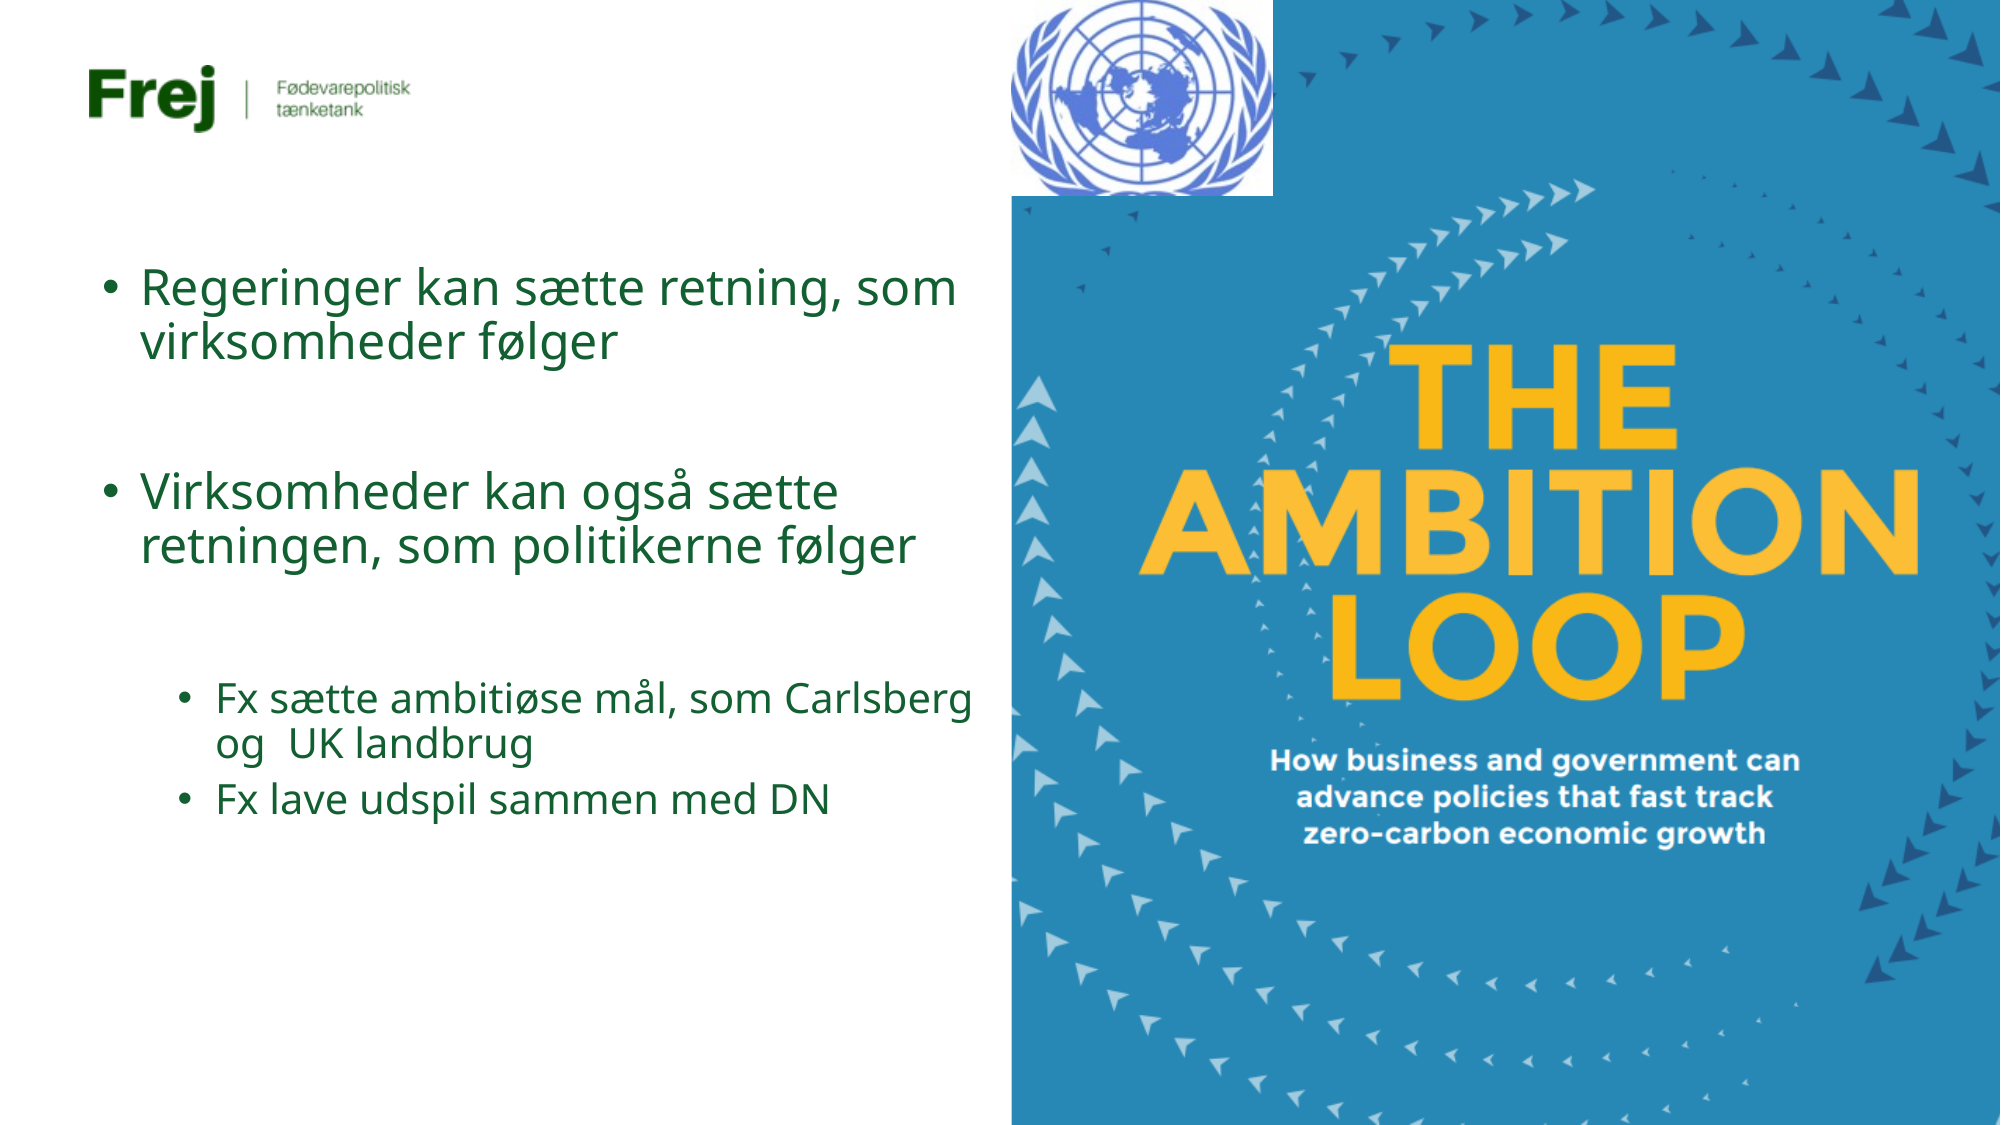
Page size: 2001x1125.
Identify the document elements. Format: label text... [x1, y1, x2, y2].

list Regeringer kan sætte retning, som virksomheder følger Virksomheder kan også sætte retningen, som politikerne følger Fx sætte ambitiøse mål, som Carlsberg og UK landbrug Fx lave udspil sammen med DN [87, 255, 990, 1125]
picture [1011, 0, 2000, 1125]
picture [89, 65, 411, 133]
